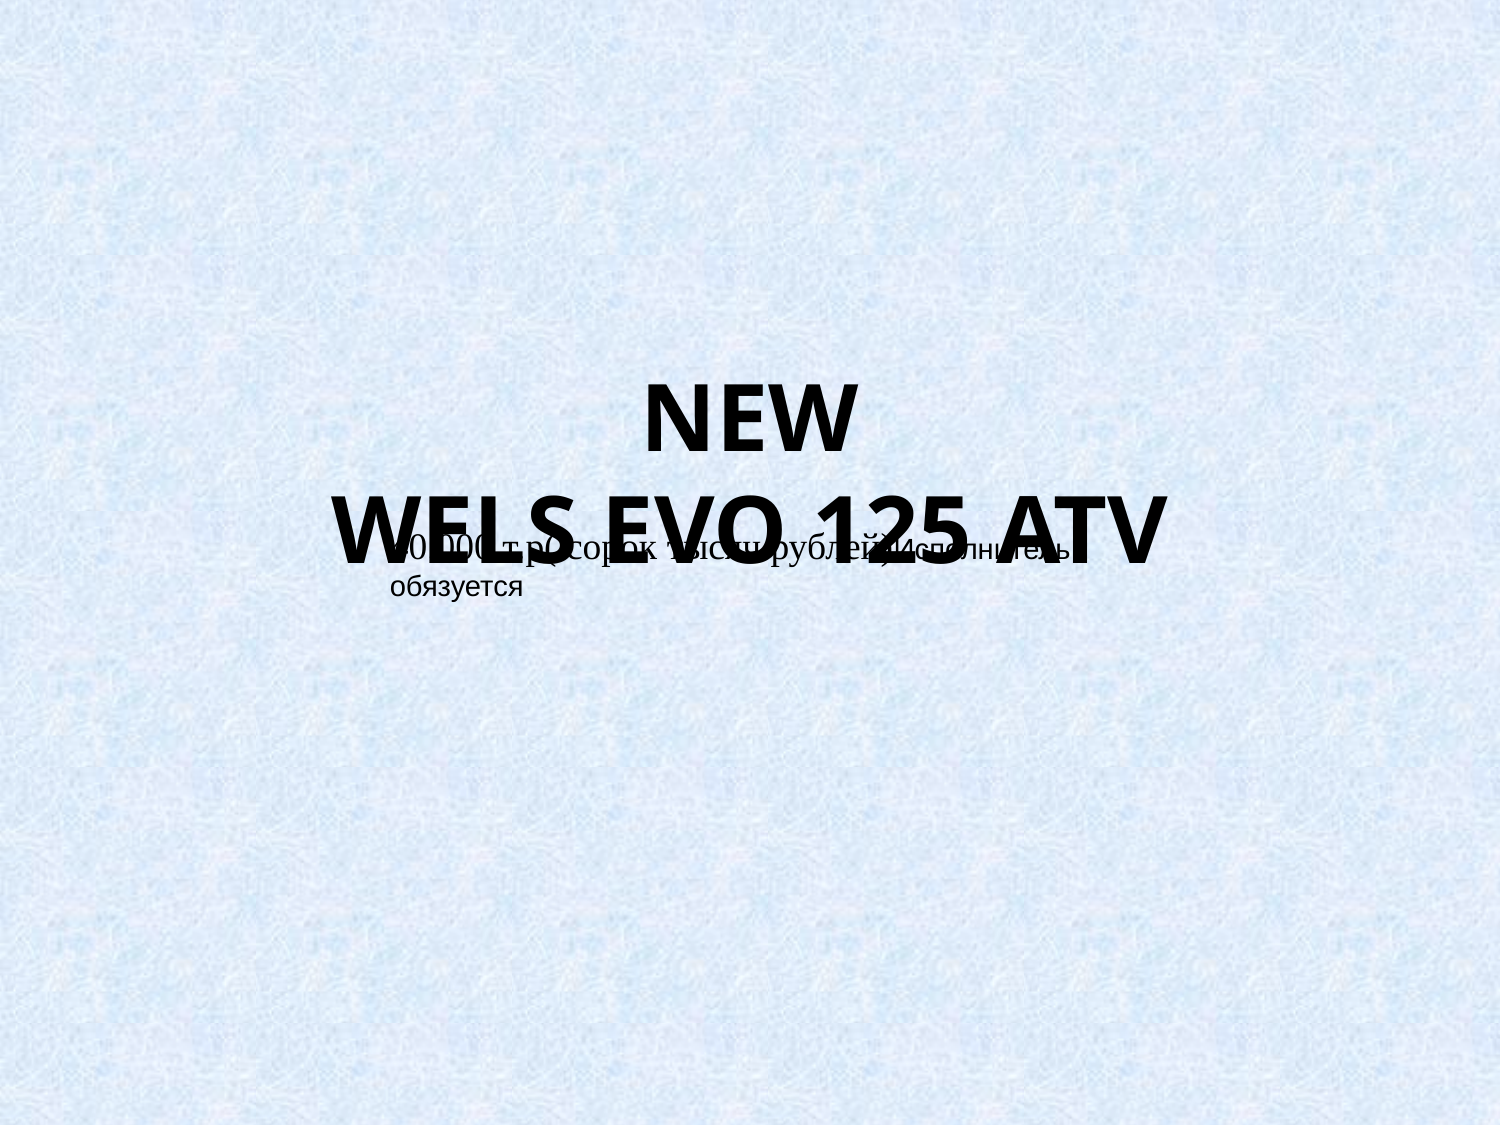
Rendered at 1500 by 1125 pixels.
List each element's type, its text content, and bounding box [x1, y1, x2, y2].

text_box 40.000 т.р( сорок тысяч рублей)Исполнитель обязуется [374, 514, 1125, 610]
title NEW WELS EVO 125 ATV [112, 349, 1388, 591]
